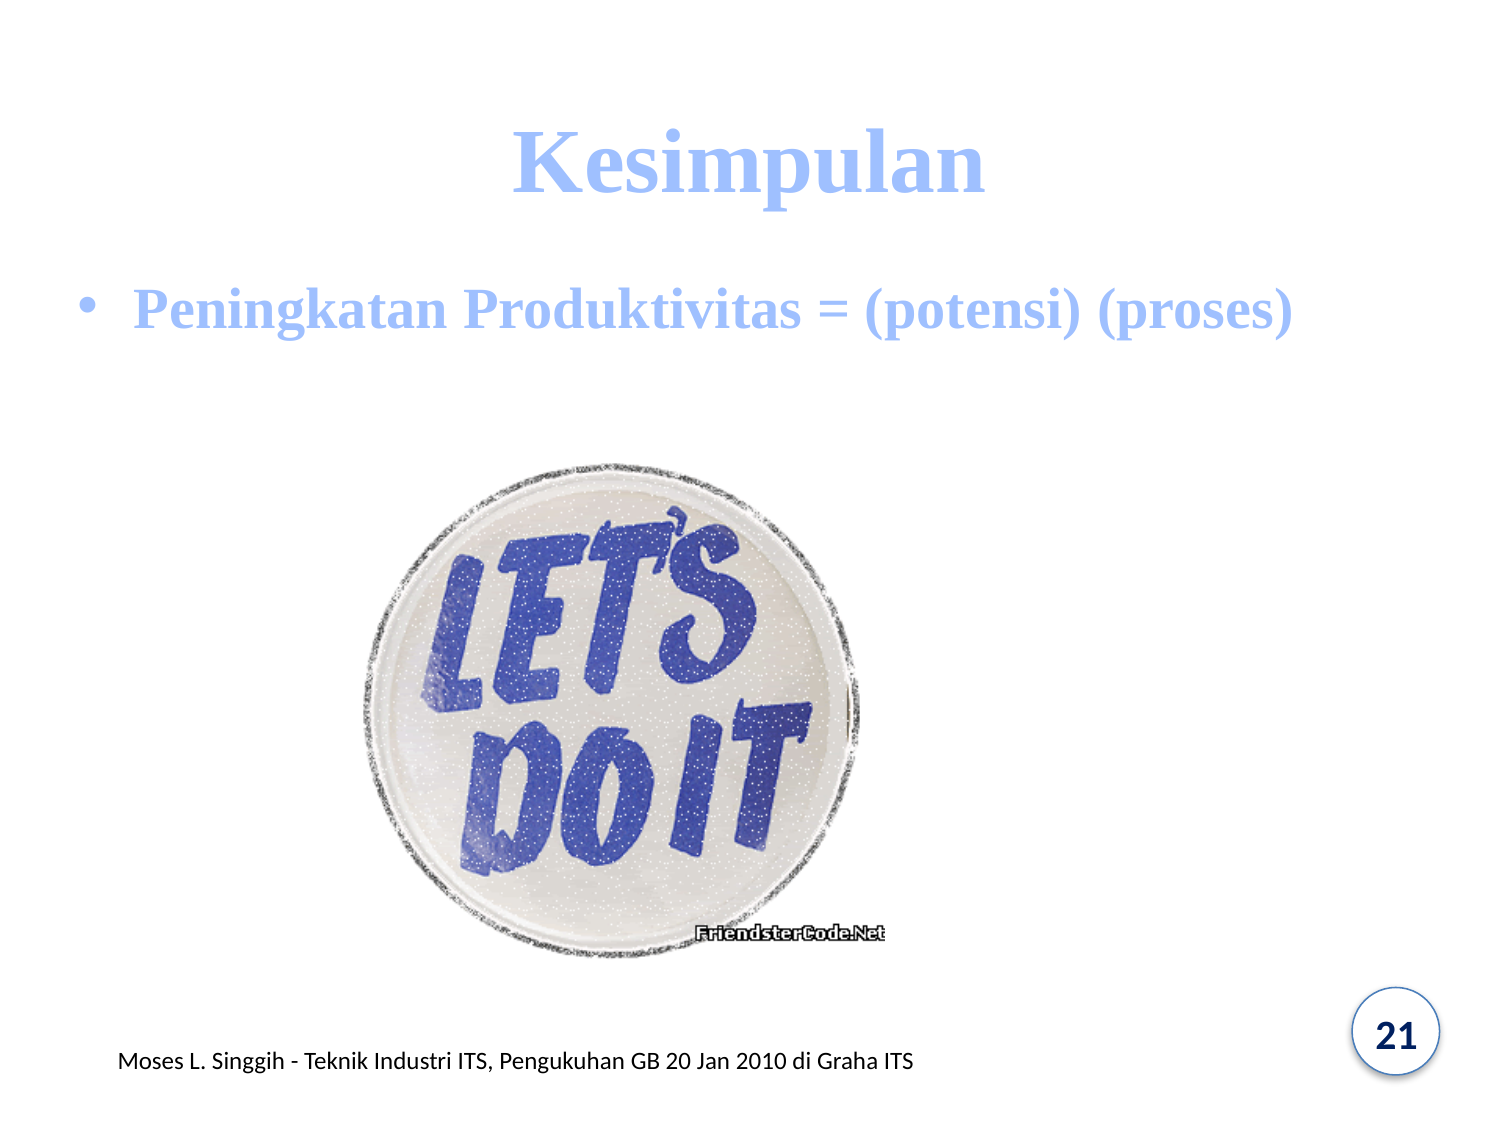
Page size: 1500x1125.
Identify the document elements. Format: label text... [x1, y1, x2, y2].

text_box [1351, 1004, 1360, 1058]
text_box 21 [1360, 1000, 1433, 1065]
text_box Moses L. Singgih - Teknik Industri ITS, Pengukuhan GB 20 Jan 2010 di Graha ITS [102, 1037, 931, 1083]
text_box [1366, 1065, 1425, 1076]
list Peningkatan Produktivitas = (potensi) (proses) [62, 262, 1413, 375]
text_box [1364, 986, 1428, 1000]
title Kesimpulan [75, 62, 1425, 250]
picture [337, 437, 885, 985]
text_box [1433, 1006, 1441, 1056]
